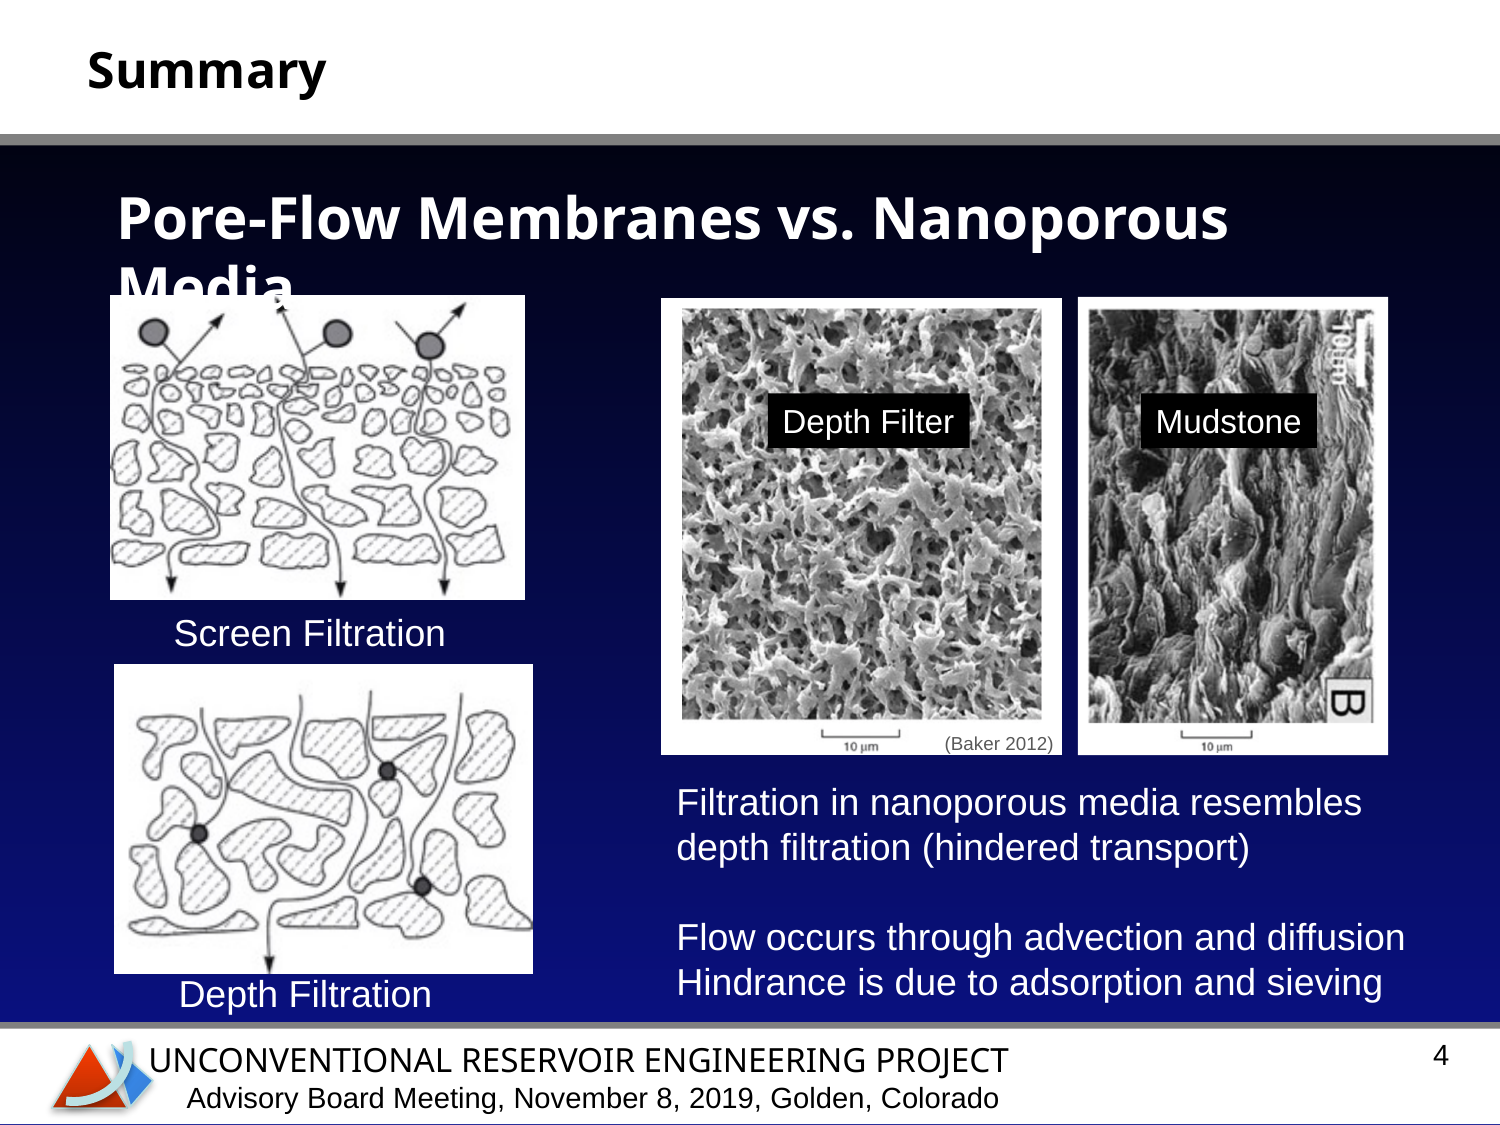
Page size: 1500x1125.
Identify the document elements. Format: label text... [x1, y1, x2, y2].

text_box [0, 1022, 17, 1028]
text_box [152, 1022, 1500, 1028]
text_box Screen Filtration [158, 610, 462, 662]
picture [114, 664, 533, 974]
text_box Filtration in nanoporous media resembles depth filtration (hindered transport) Flow occurs through advection and diffusion Hindrance is due to adsorption and sieving [661, 770, 1439, 1010]
picture [109, 294, 526, 601]
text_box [661, 296, 1389, 763]
slide_number 4 [1151, 1028, 1465, 1104]
text_box [0, 0, 1500, 134]
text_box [22, 1007, 149, 1109]
text_box Summary [72, 31, 343, 107]
text_box Depth Filtration [163, 982, 448, 1022]
text_box Pore-Flow Membranes vs. Nanoporous Media [101, 173, 1433, 329]
text_box UNCONVENTIONAL RESERVOIR ENGINEERING PROJECT [152, 1031, 1025, 1087]
text_box [0, 134, 1500, 146]
text_box [0, 1028, 1500, 1125]
text_box Advisory Board Meeting, November 8, 2019, Golden, Colorado [171, 1072, 1016, 1123]
